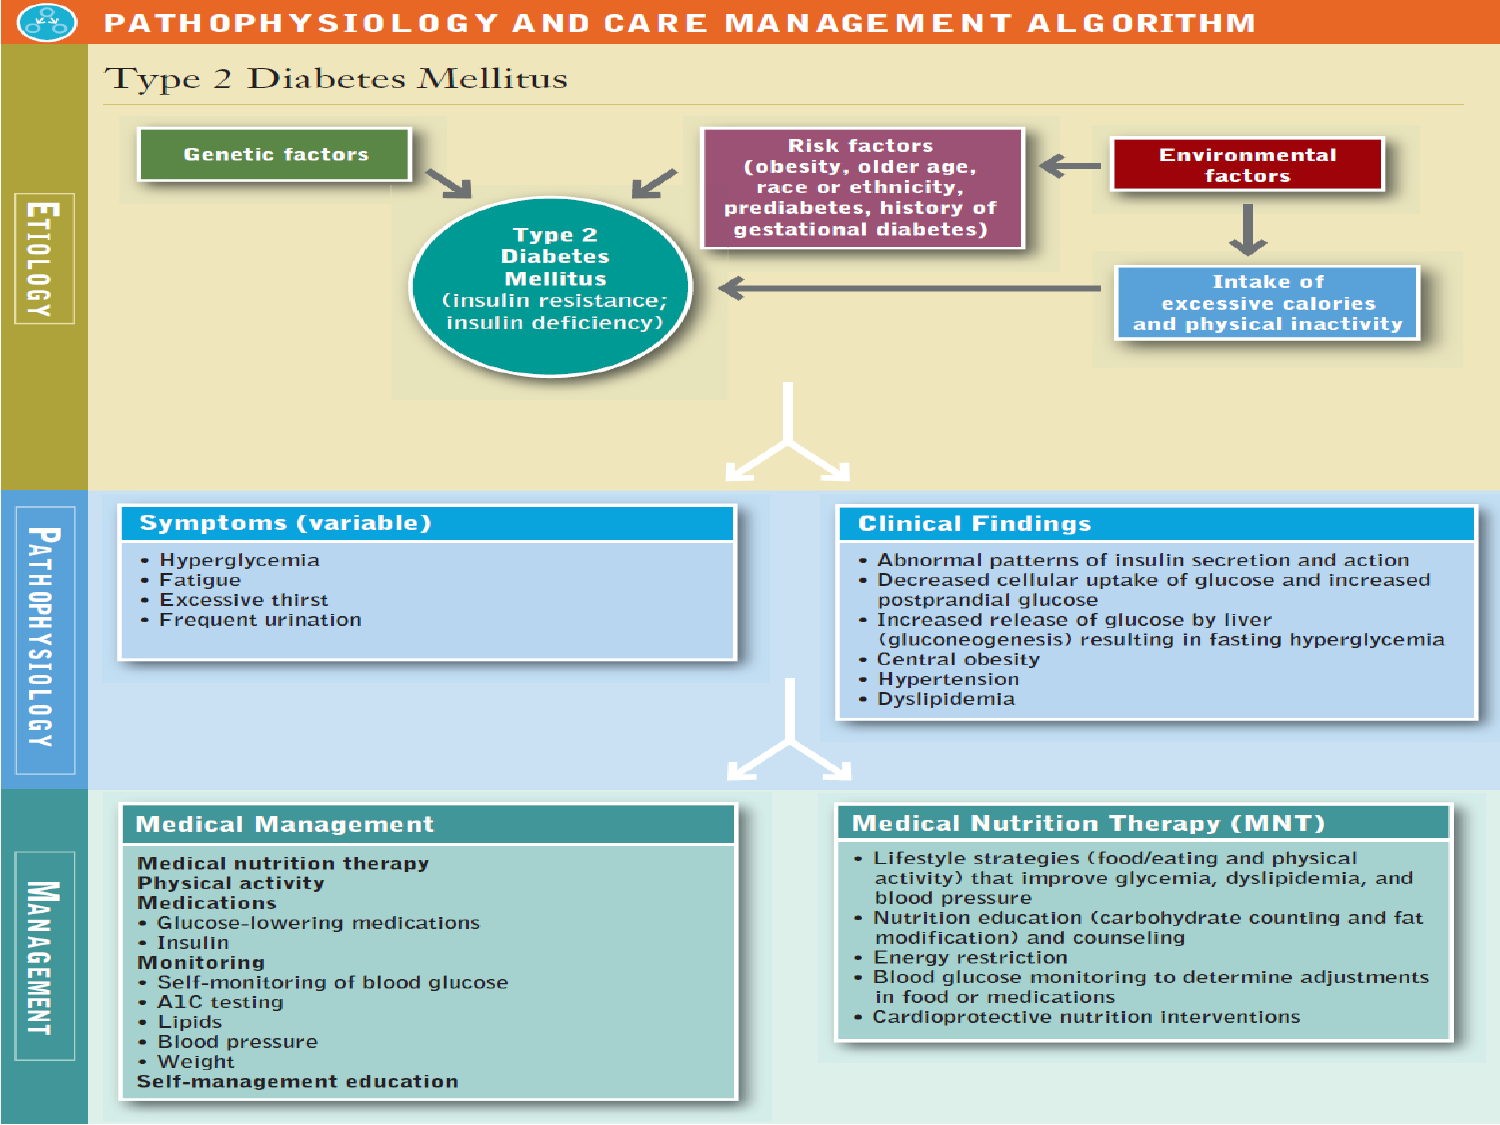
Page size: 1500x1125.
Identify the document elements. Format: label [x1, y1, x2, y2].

list [0, 0, 1500, 1125]
